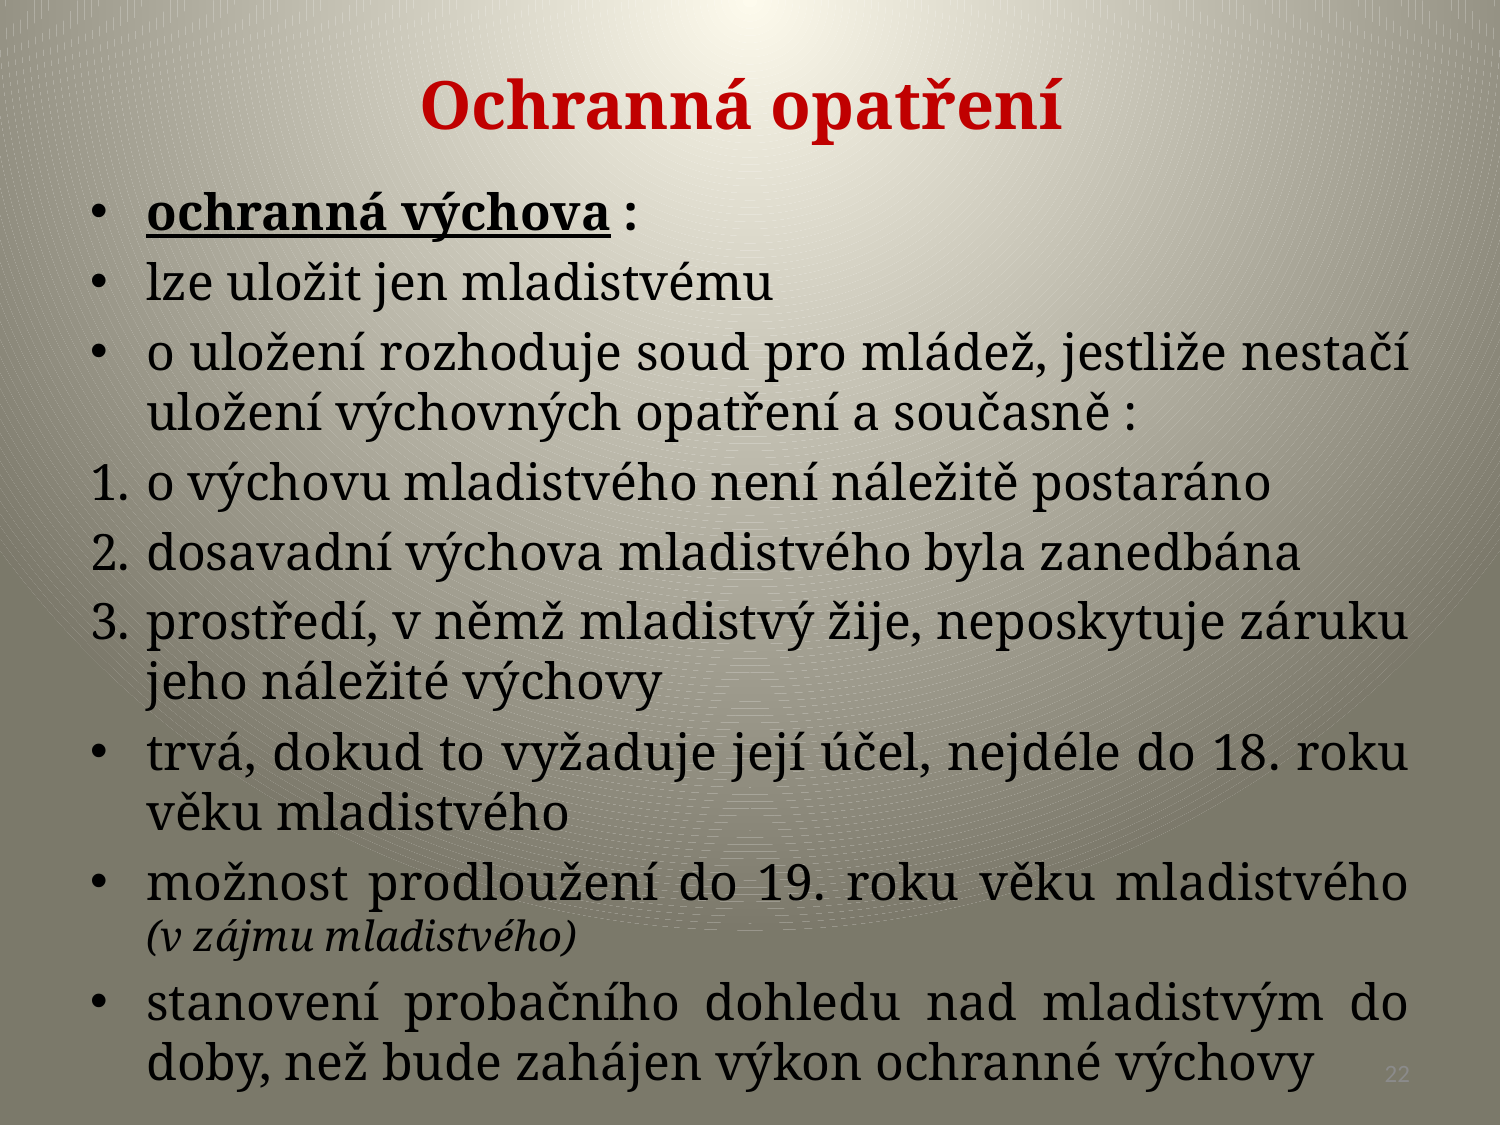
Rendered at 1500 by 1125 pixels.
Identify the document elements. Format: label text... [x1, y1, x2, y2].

slide_number 22 [1074, 1042, 1425, 1103]
footer [512, 1042, 988, 1103]
list ochranná výchova : lze uložit jen mladistvému o uložení rozhoduje soud pro mládež, jestliže nestačí uložení výchovných opatření a současně : o výchovu mladistvého není náležitě postaráno dosavadní výchova mladistvého byla zanedbána prostředí, v němž mladistvý žije, neposkytuje záruku jeho náležité výchovy trvá, dokud to vyžaduje její účel, nejdéle do 18. roku věku mladistvého možnost prodloužení do 19. roku věku mladistvého (v zájmu mladistvého) stanovení probačního dohledu nad mladistvým do doby, než bude zahájen výkon ochranné výchovy [74, 172, 1426, 1006]
title Ochranná opatření [74, 44, 1426, 162]
